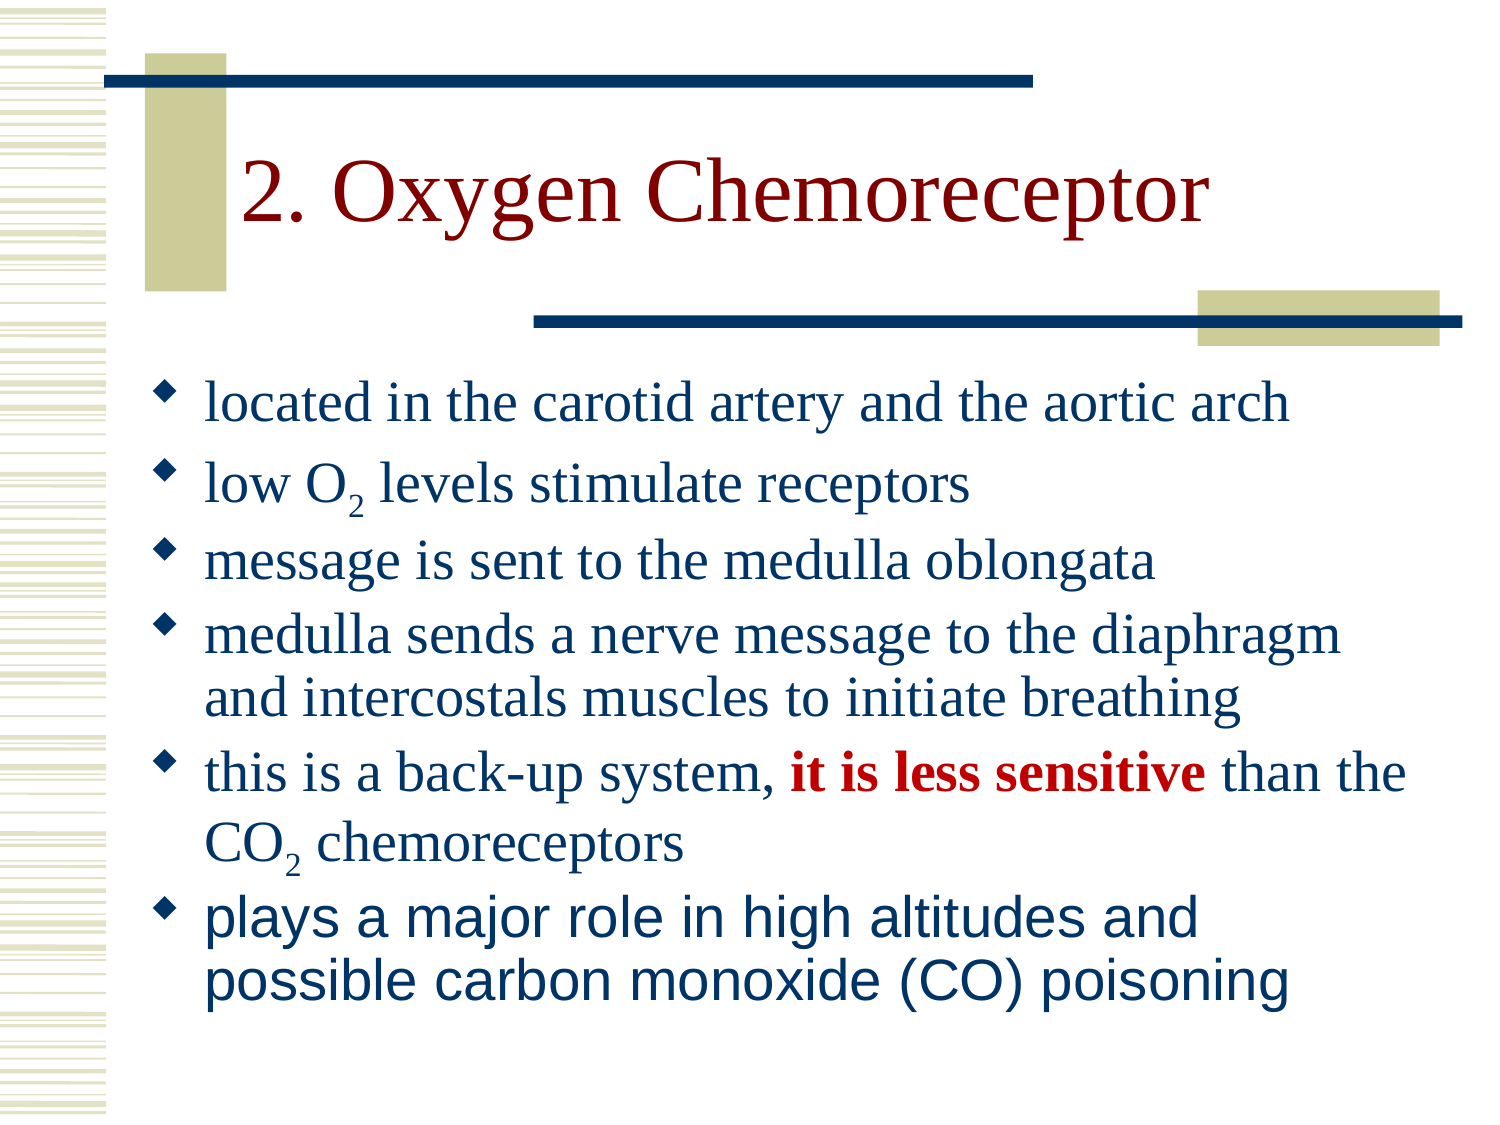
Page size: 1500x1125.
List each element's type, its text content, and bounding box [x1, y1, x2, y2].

list located in the carotid artery and the aortic arch low O2 levels stimulate receptors message is sent to the medulla oblongata medulla sends a nerve message to the diaphragm and intercostals muscles to initiate breathing this is a back-up system, it is less sensitive than the CO2 chemoreceptors plays a major role in high altitudes and possible carbon monoxide (CO) poisoning [132, 363, 1438, 1001]
title 2. Oxygen Chemoreceptor [224, 99, 1436, 288]
